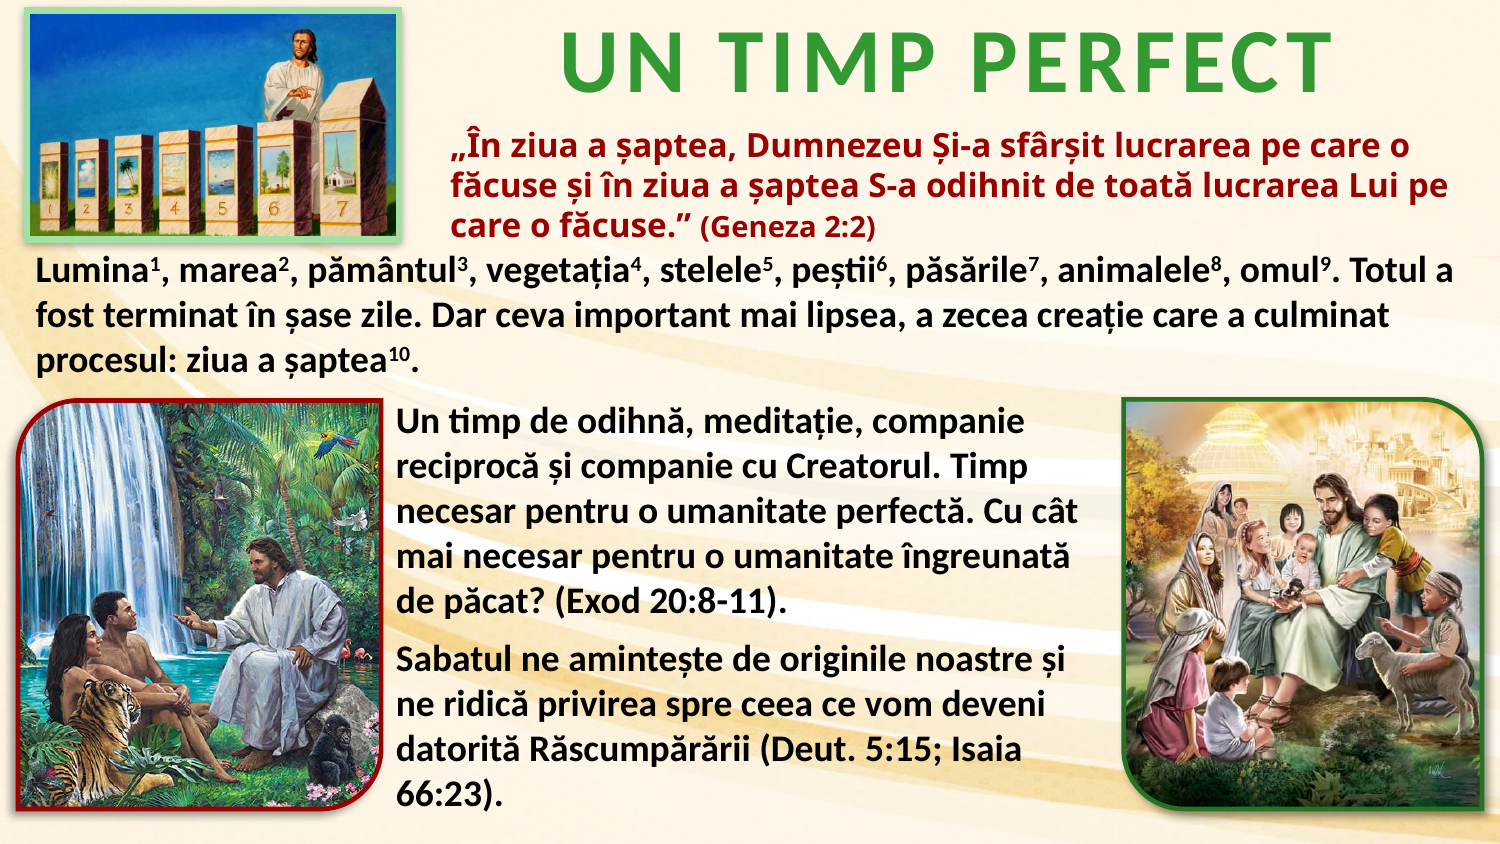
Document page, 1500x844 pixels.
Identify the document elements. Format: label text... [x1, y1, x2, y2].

text_box „În ziua a şaptea, Dumnezeu Și-a sfârşit lucrarea pe care o făcuse şi în ziua a şaptea S-a odihnit de toată lucrarea Lui pe care o făcuse.” (Geneza 2:2) [435, 116, 1482, 237]
text_box UN TIMP PERFECT [393, 0, 1499, 111]
picture [30, 13, 396, 237]
text_box Lumina1, marea2, pământul3, vegetaţia4, stelele5, peştii6, păsările7, animalele8, omul9. Totul a fost terminat în şase zile. Dar ceva important mai lipsea, a zecea creaţie care a culminat procesul: ziua a şaptea10. [20, 237, 1489, 388]
picture [0, 0, 1500, 844]
text_box Un timp de odihnă, meditaţie, companie reciprocă şi companie cu Creatorul. Timp necesar pentru o umanitate perfectă. Cu cât mai necesar pentru o umanitate îngreunată de păcat? (Exod 20:8-11). Sabatul ne aminteşte de originile noastre şi ne ridică privirea spre ceea ce vom deveni datorită Răscumpărării (Deut. 5:15; Isaia 66:23). [381, 388, 1128, 821]
